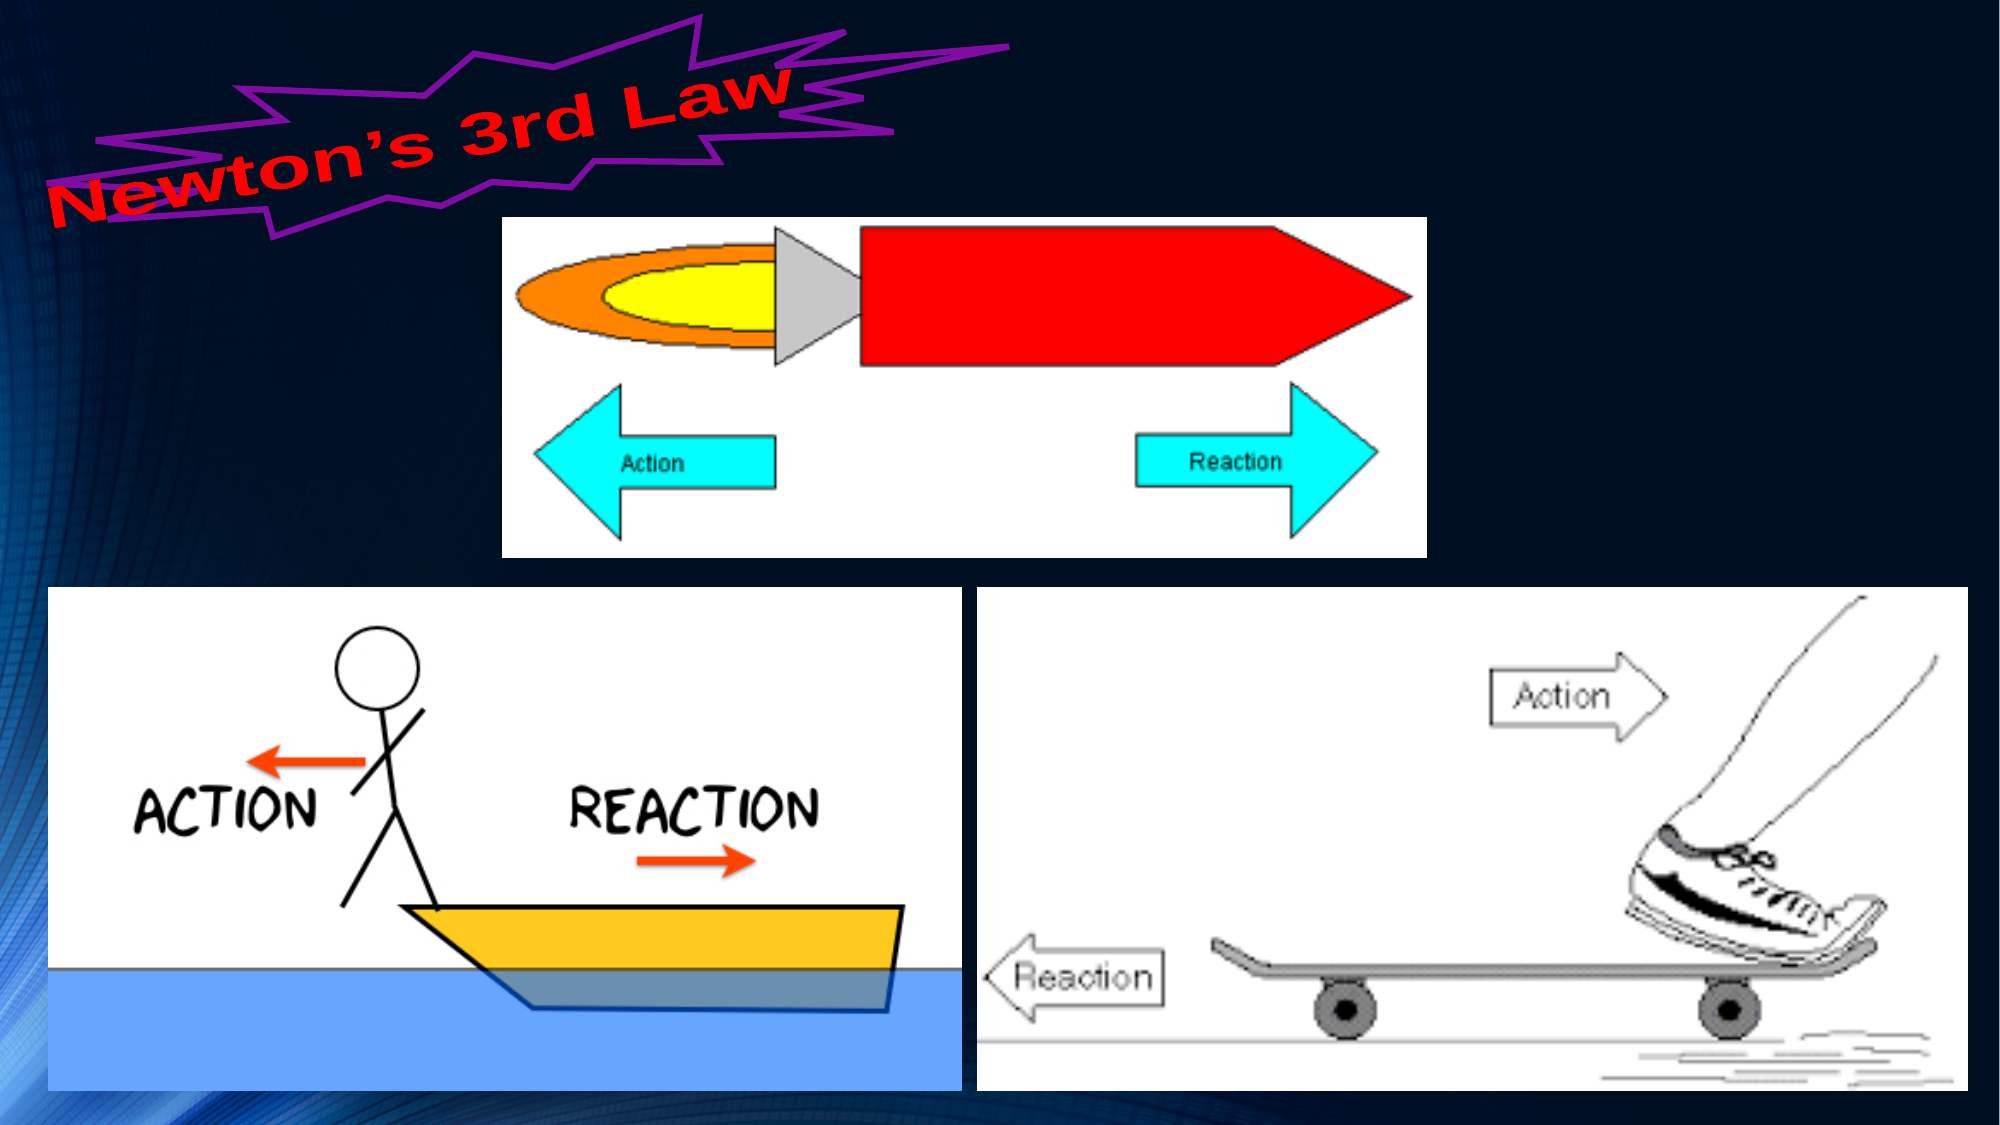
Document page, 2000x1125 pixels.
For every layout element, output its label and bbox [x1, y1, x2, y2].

picture [0, 0, 2000, 1125]
text_box [46, 16, 1010, 239]
